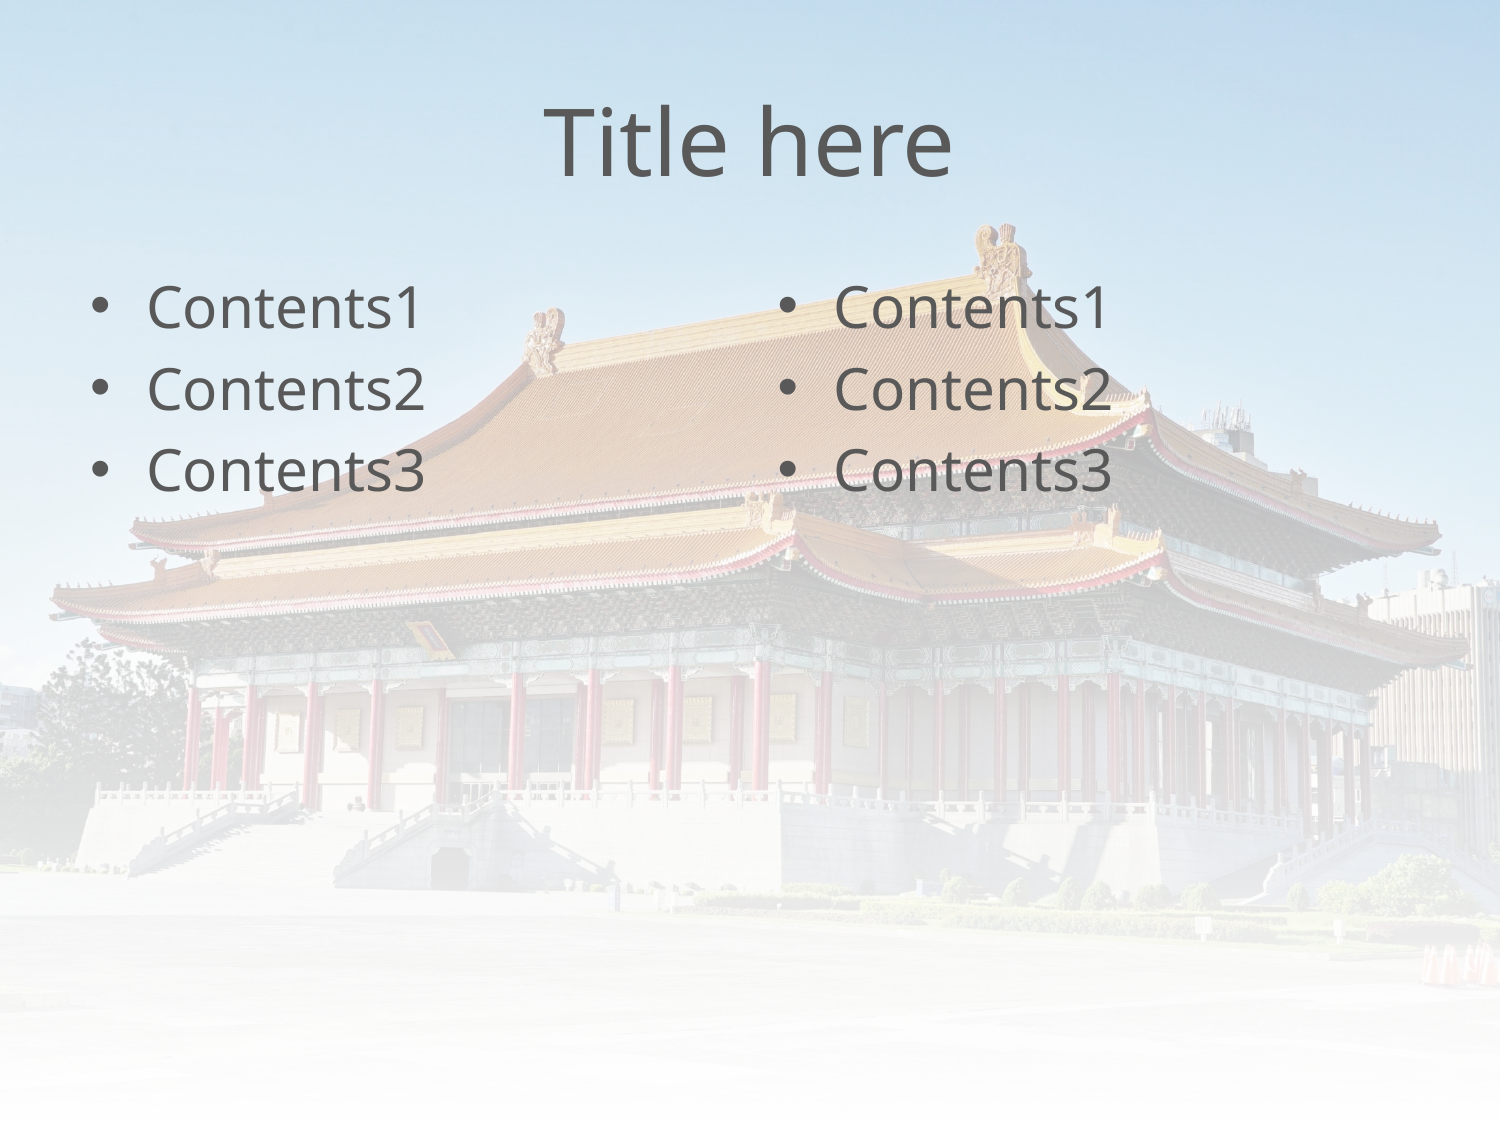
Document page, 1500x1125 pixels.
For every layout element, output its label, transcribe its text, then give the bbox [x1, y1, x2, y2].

title Title here [75, 45, 1425, 233]
list Contents1 Contents2 Contents3 [762, 262, 1425, 1005]
text_box [0, 0, 1500, 1125]
list Contents1 Contents2 Contents3 [75, 262, 738, 1005]
